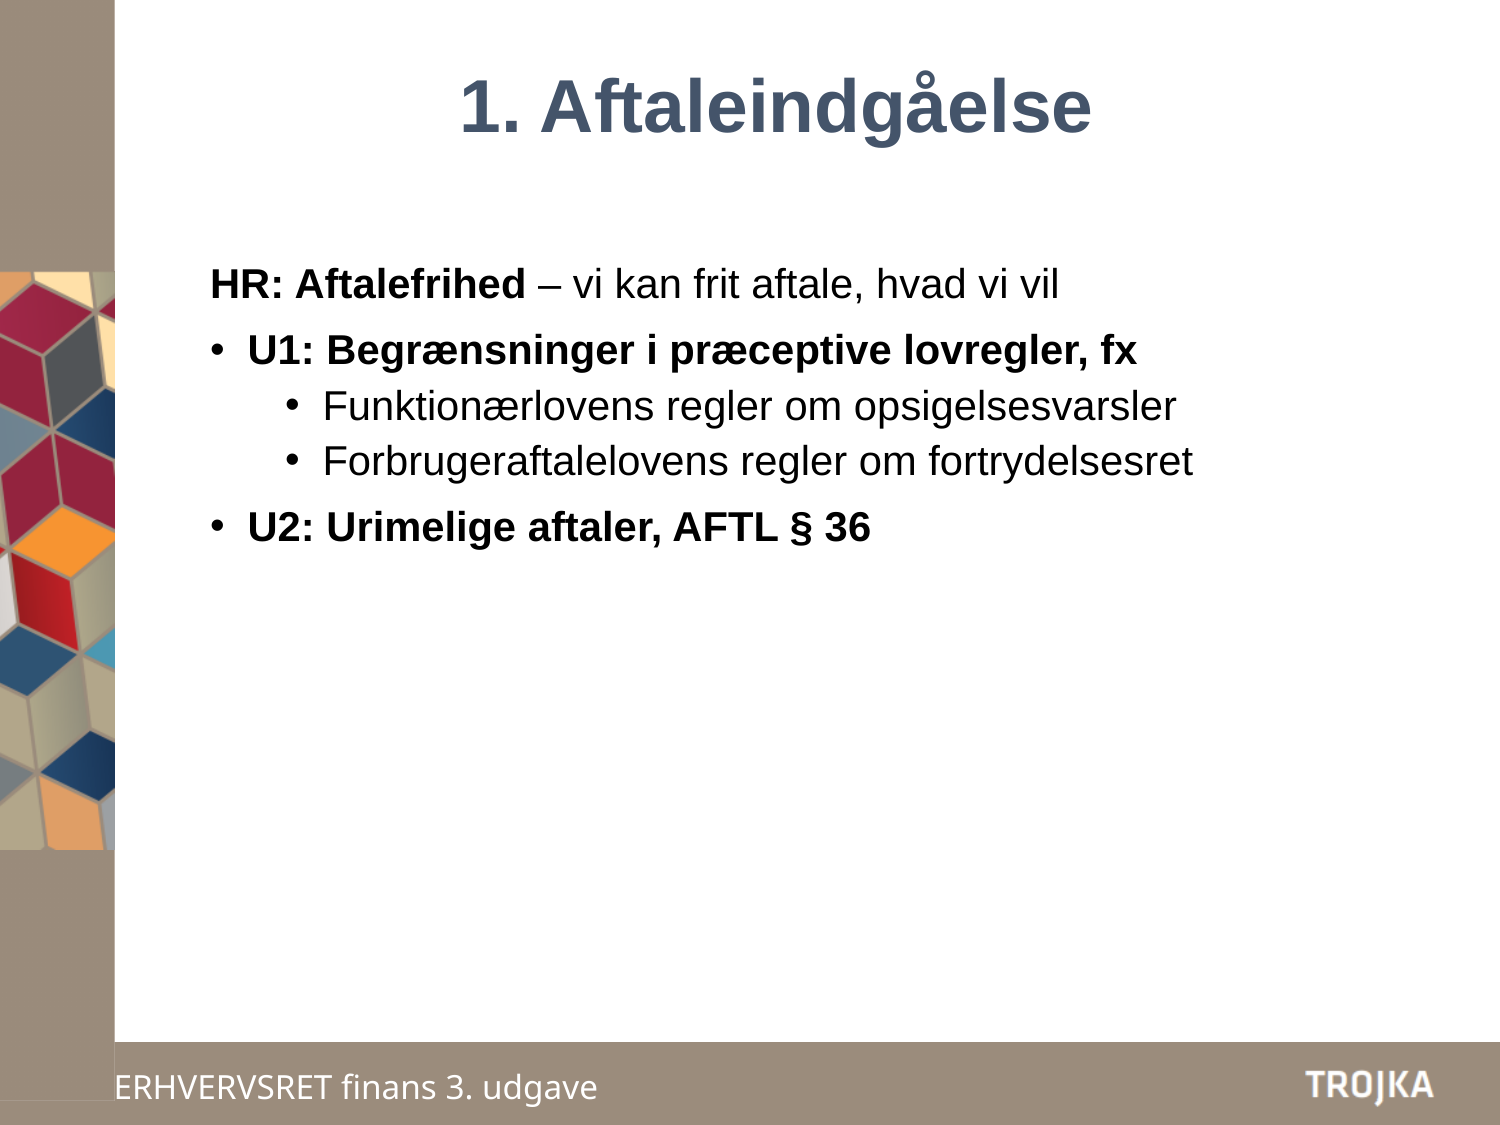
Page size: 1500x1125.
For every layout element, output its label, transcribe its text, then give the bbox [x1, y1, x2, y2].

text_box 1. Aftaleindgåelse [112, 19, 1463, 207]
picture [0, 1042, 1500, 1125]
picture [0, 0, 115, 1100]
text_box HR: Aftalefrihed – vi kan frit aftale, hvad vi vil U1: Begrænsninger i præceptive lovregler, fx Funktionærlovens regler om opsigelsesvarsler Forbrugeraftalelovens regler om fortrydelsesret U2: Urimelige aftaler, AFTL § 36 [194, 255, 1459, 998]
